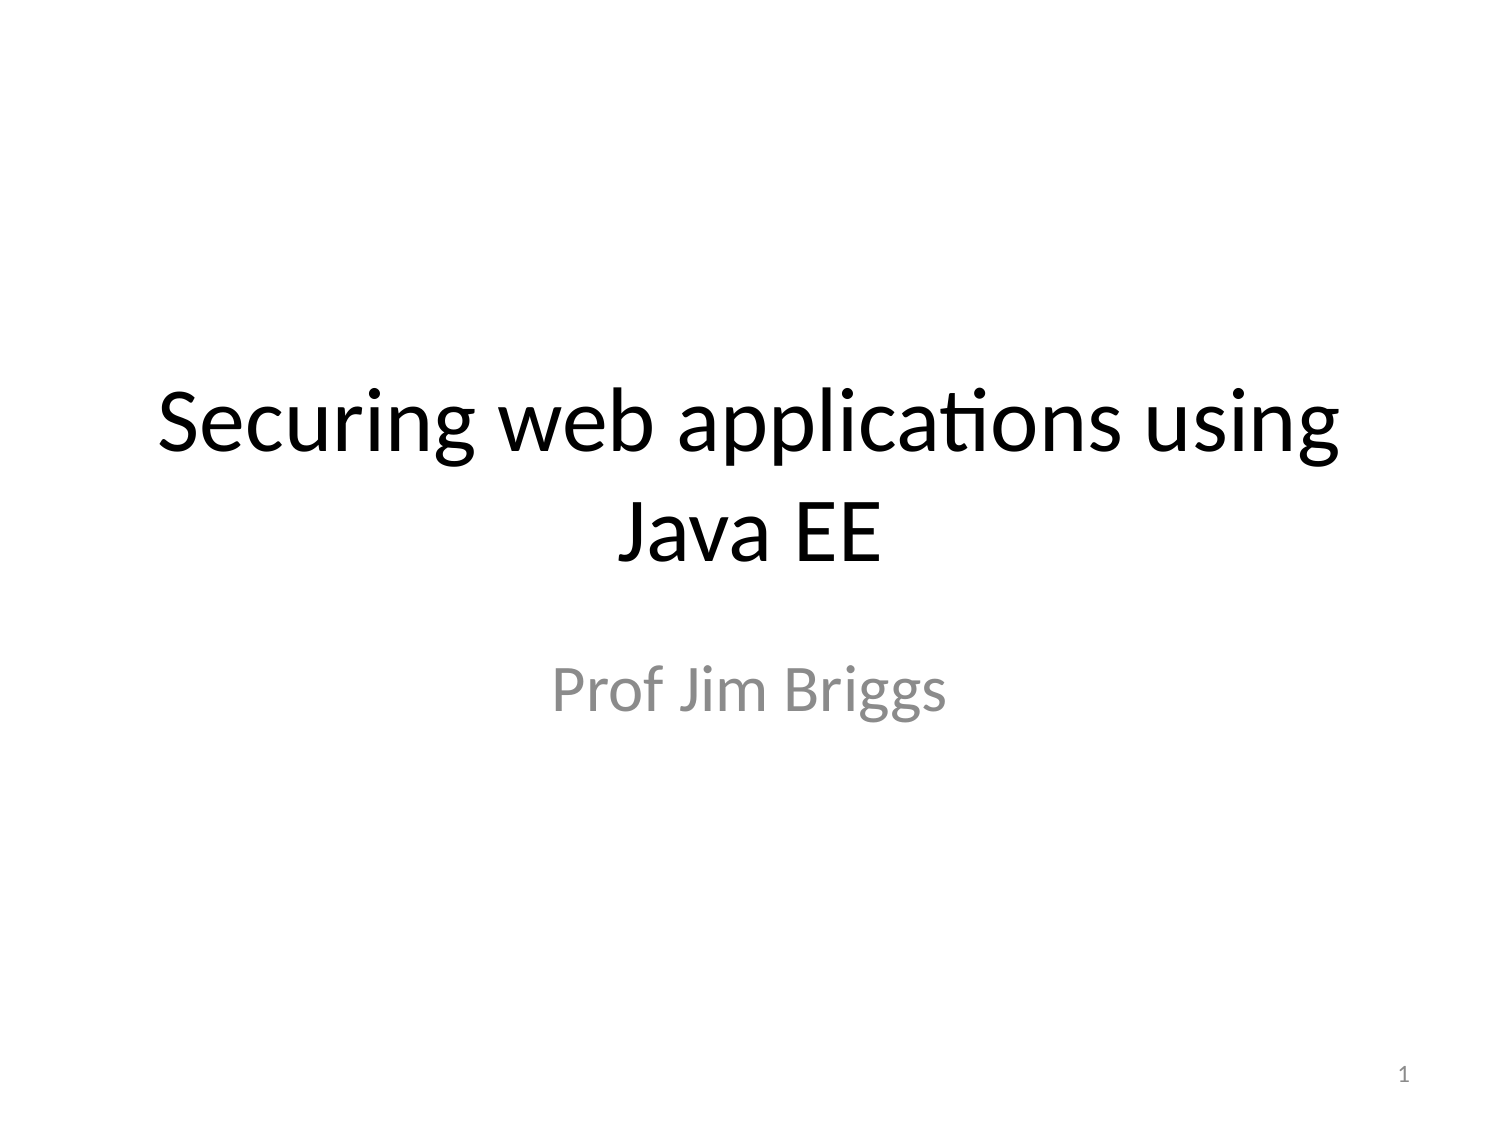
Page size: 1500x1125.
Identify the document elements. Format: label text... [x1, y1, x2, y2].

title Securing web applications using Java EE [112, 349, 1388, 591]
slide_number 1 [1074, 1042, 1425, 1103]
subtitle Prof Jim Briggs [225, 637, 1275, 925]
